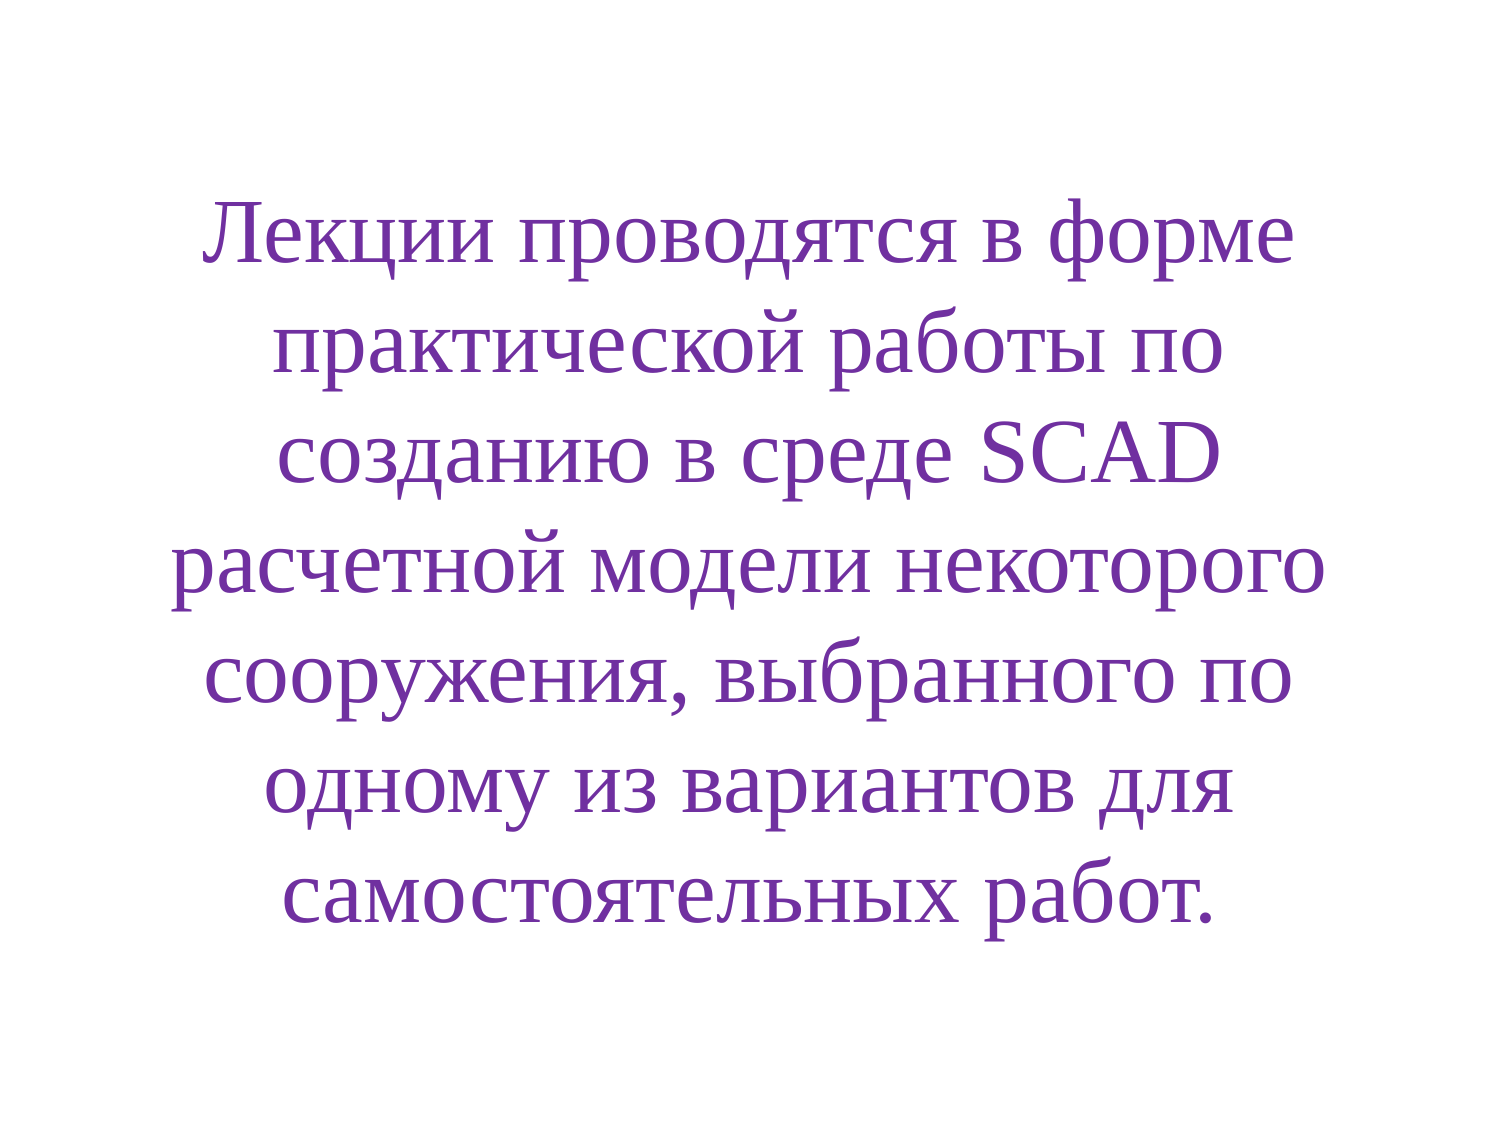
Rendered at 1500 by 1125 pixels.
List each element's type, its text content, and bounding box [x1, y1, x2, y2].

title Лекции проводятся в форме практической работы по созданию в среде SCAD расчетной модели некоторого сооружения, выбранного по одному из вариантов для самостоятельных работ. [75, 45, 1425, 1067]
